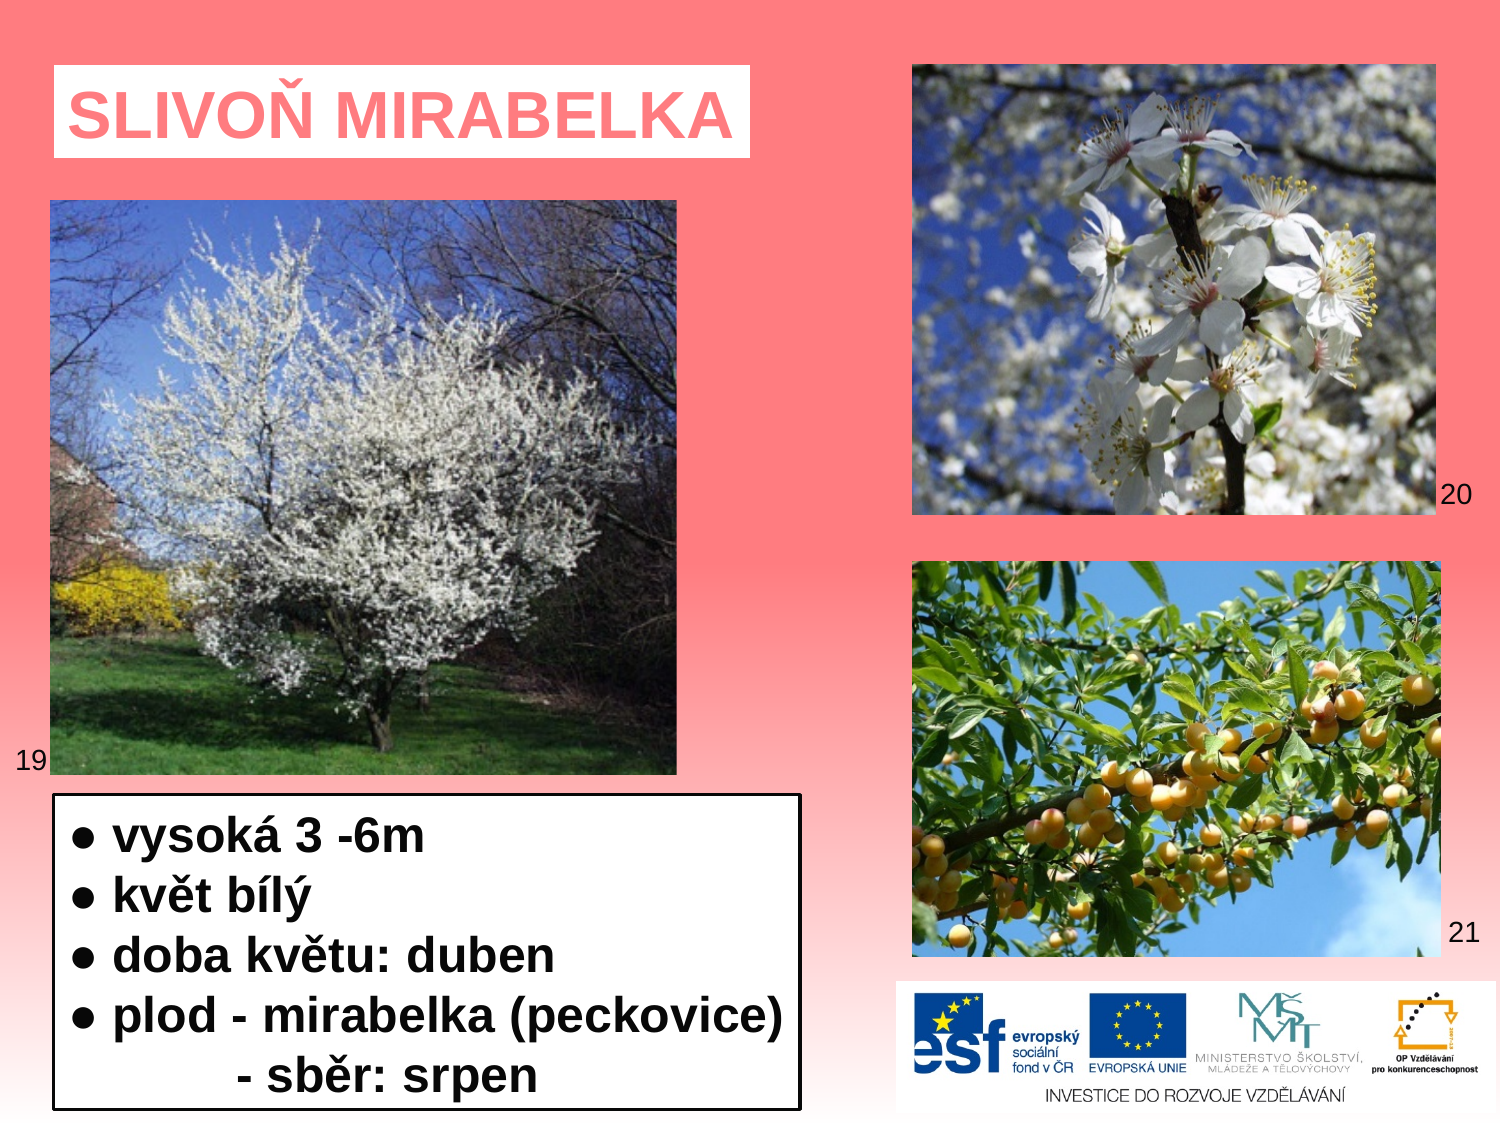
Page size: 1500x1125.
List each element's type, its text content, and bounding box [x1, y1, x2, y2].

text_box 21 [1444, 905, 1496, 956]
picture [49, 199, 677, 776]
text_box ● vysoká 3 -6m ● květ bílý ● doba květu: duben ● plod - mirabelka (peckovice) - sběr: srpen [53, 794, 801, 1110]
picture [912, 63, 1436, 515]
text_box 19 [0, 733, 49, 784]
text_box 20 [1439, 467, 1488, 518]
picture [895, 981, 1497, 1113]
text_box SLIVOŇ MIRABELKA [53, 64, 751, 159]
picture [912, 561, 1441, 957]
